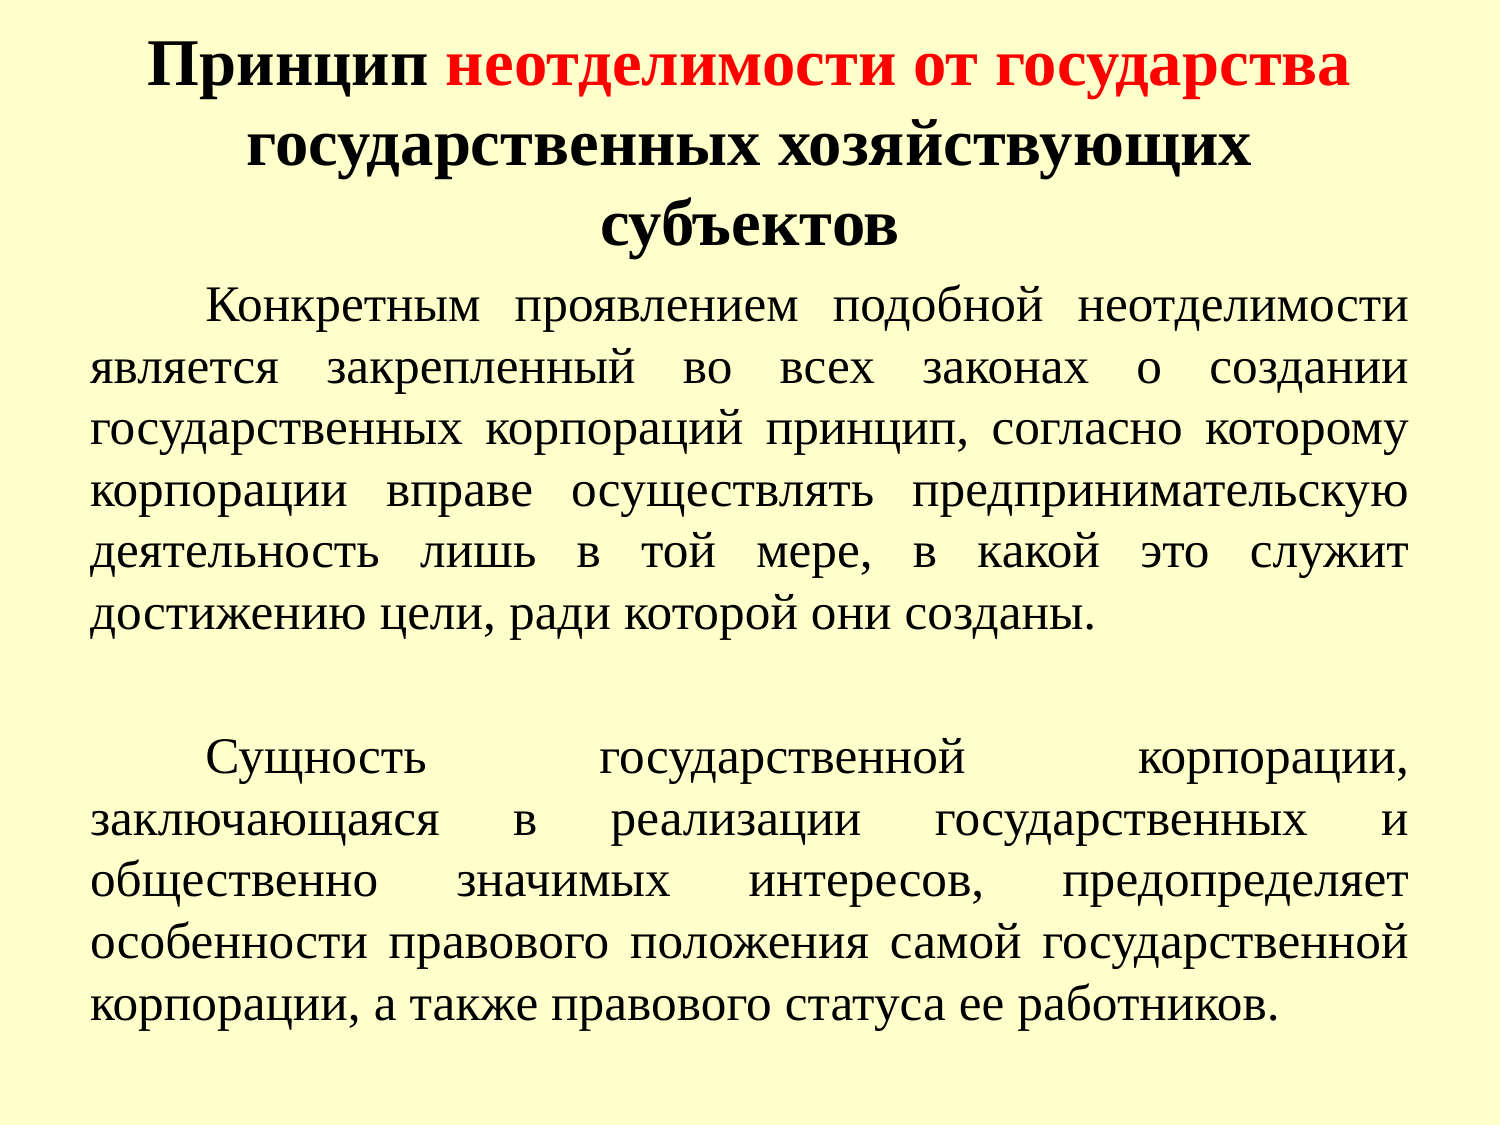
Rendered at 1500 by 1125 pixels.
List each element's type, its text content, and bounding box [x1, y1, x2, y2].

title Принцип неотделимости от государства государственных хозяйствующих субъектов [75, 45, 1425, 233]
list Конкретным проявлением подобной неотделимости является закрепленный во всех законах о создании государственных корпораций принцип, согласно которому корпорации вправе осуществлять предпринимательскую деятельность лишь в той мере, в какой это служит достижению цели, ради которой они созданы. Сущность государственной корпорации, заключающаяся в реализации государственных и общественно значимых интересов, предопределяет особенности правового положения самой государственной корпорации, а также правового статуса ее работников. [75, 262, 1425, 1094]
